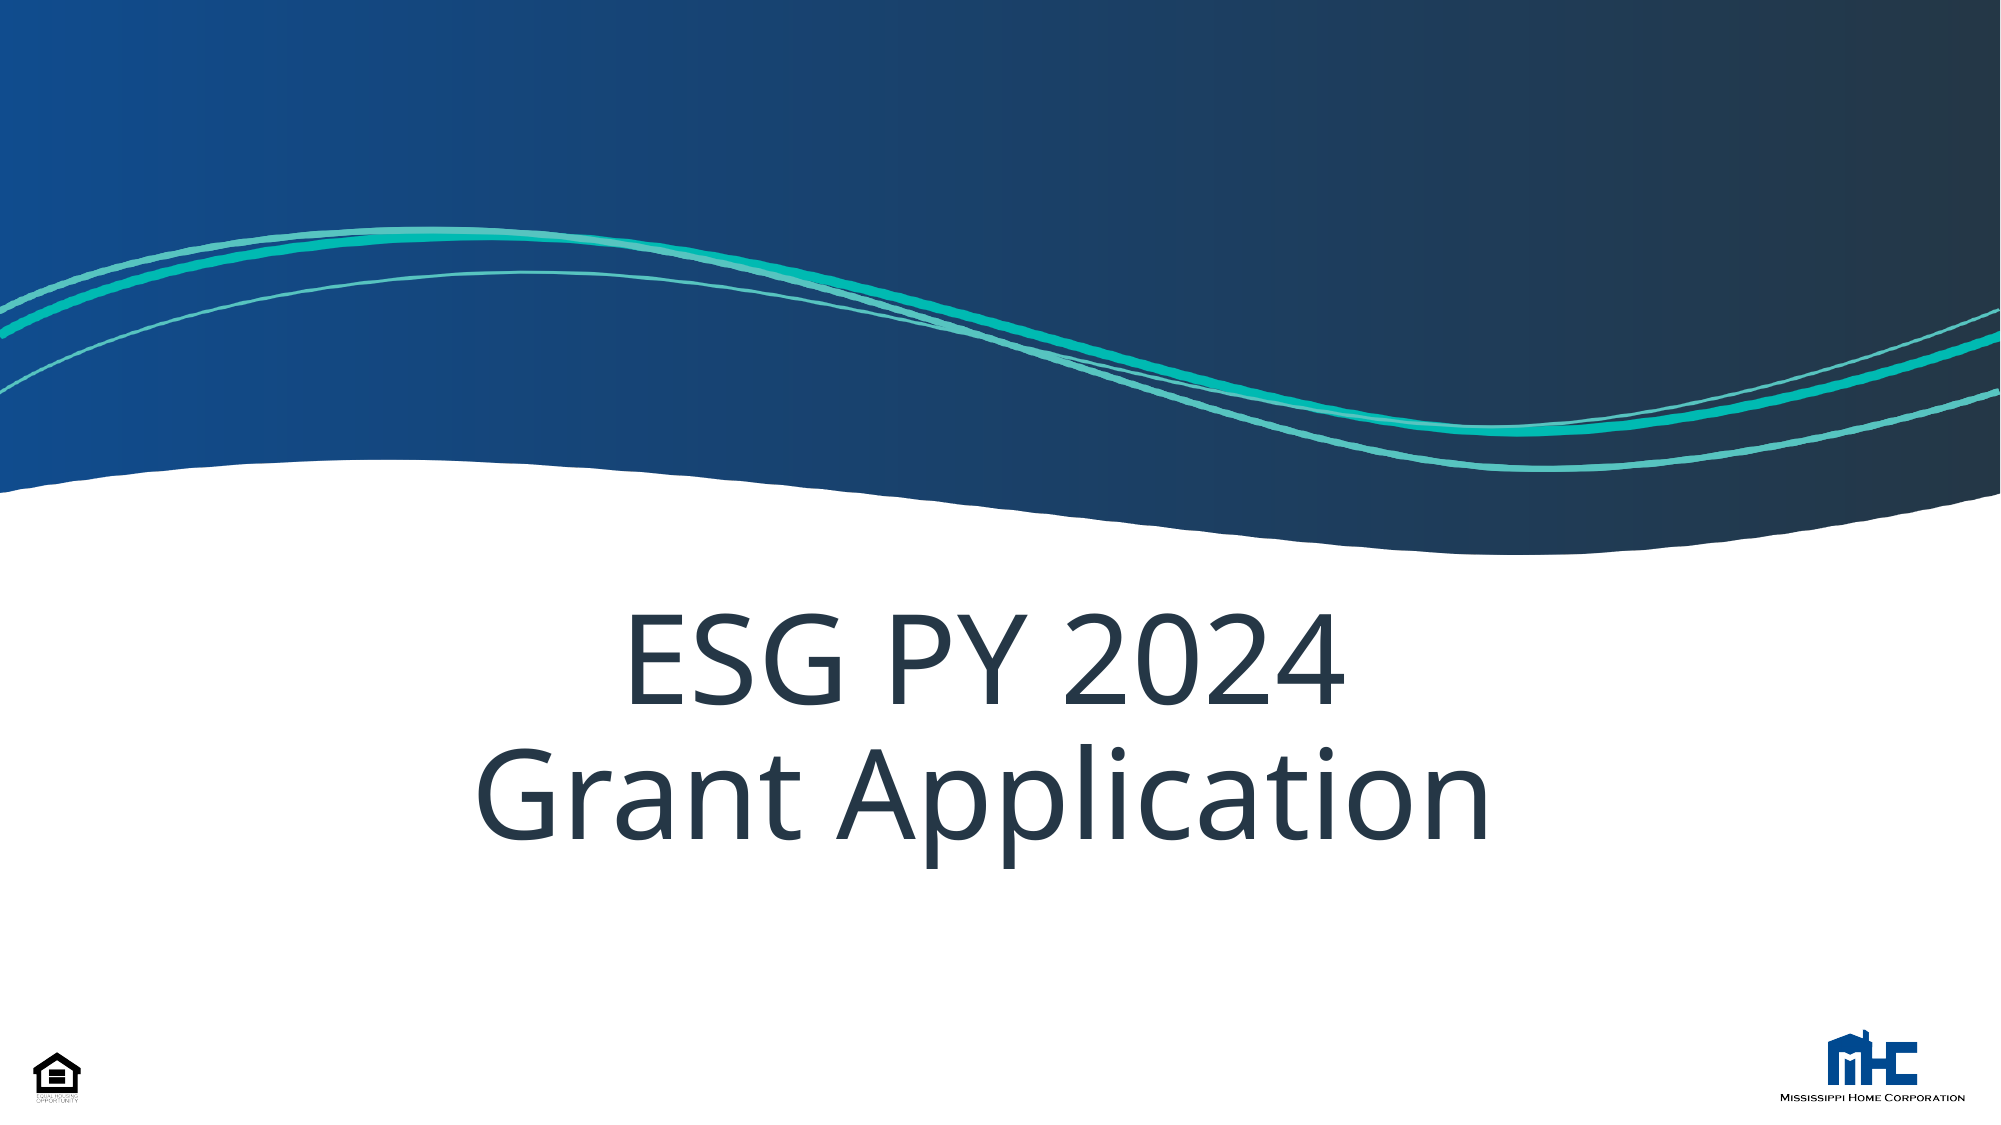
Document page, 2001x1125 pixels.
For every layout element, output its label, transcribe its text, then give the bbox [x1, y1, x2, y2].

title ESG PY 2024 Grant Application [249, 570, 1750, 875]
picture [1778, 1027, 1967, 1103]
picture [33, 1052, 81, 1103]
picture [0, 0, 2001, 555]
